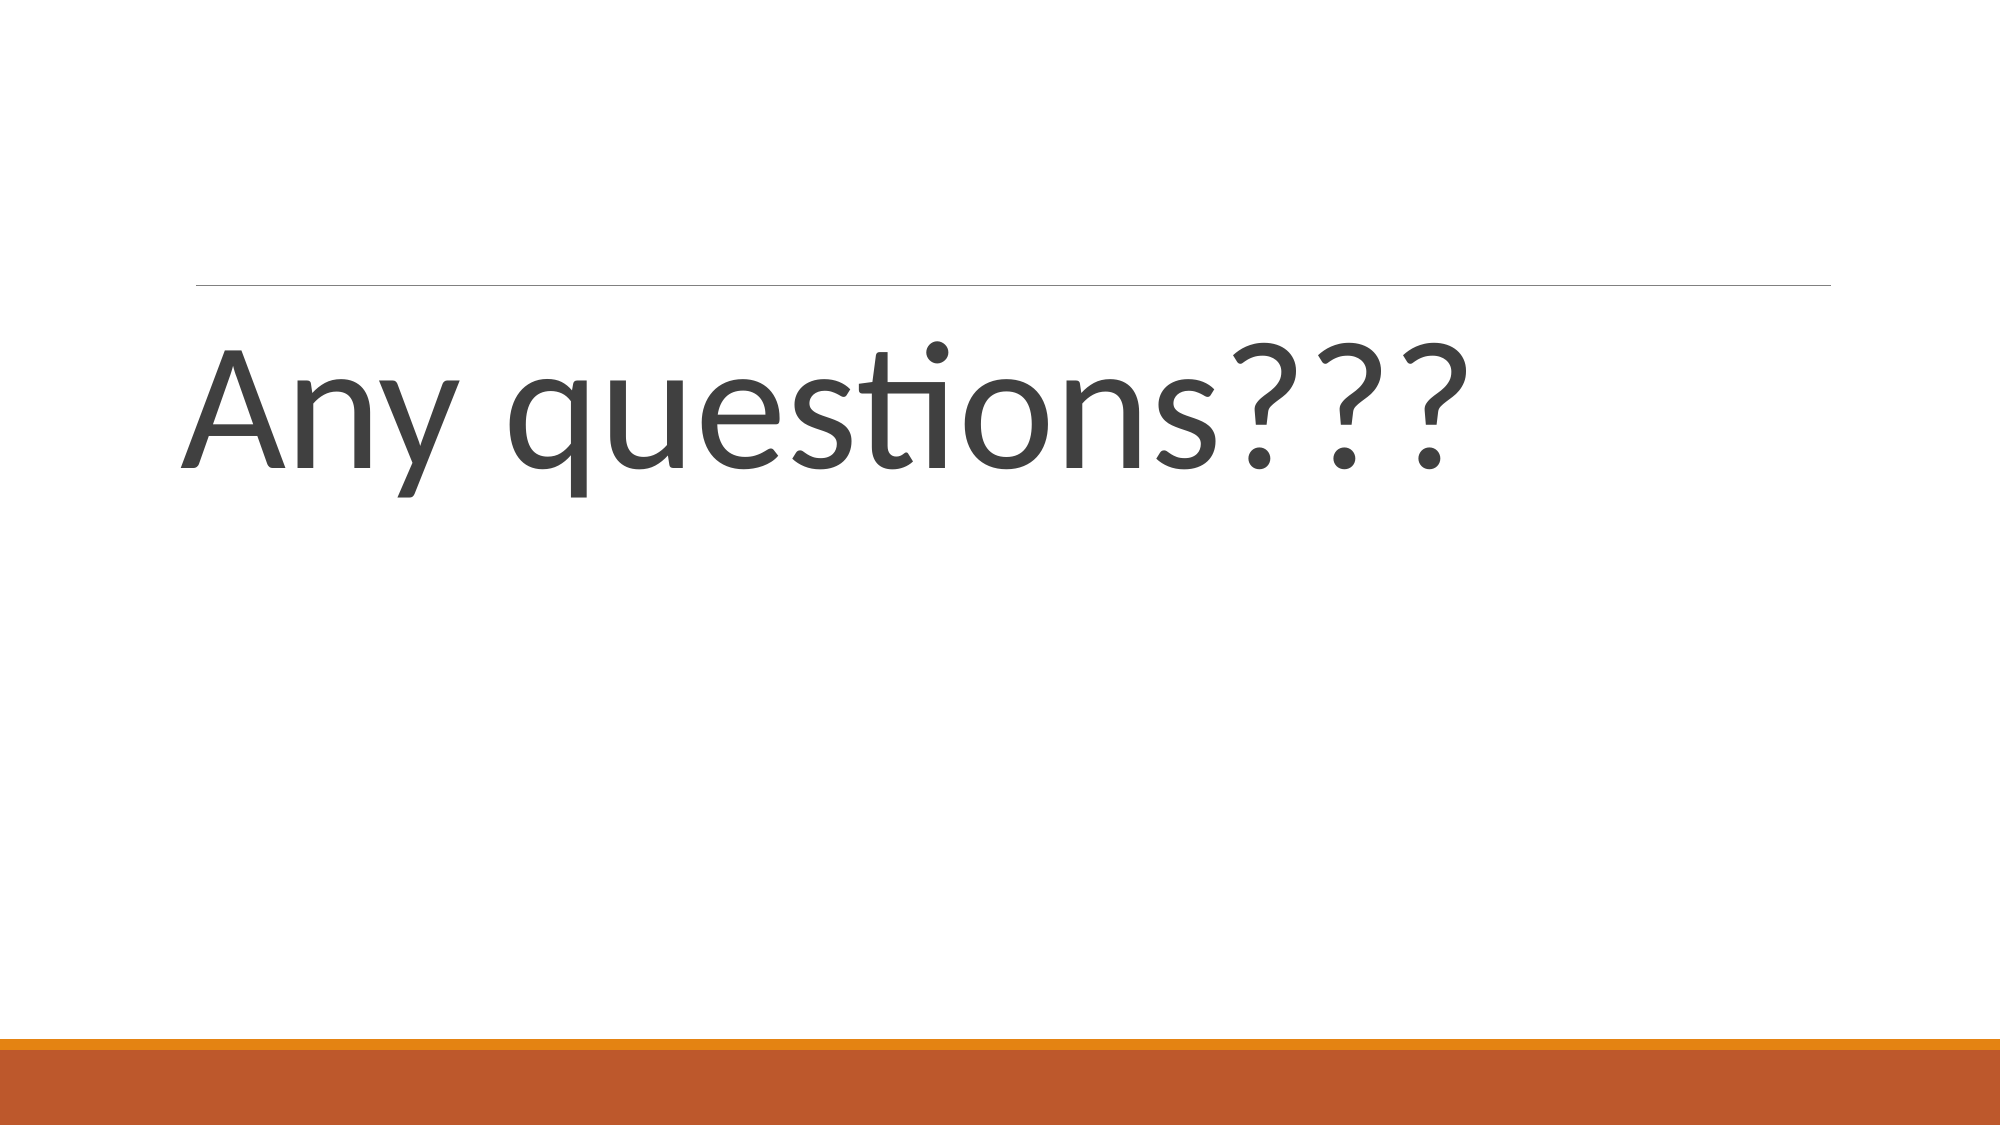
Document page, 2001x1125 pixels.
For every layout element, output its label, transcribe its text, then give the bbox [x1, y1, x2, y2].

list Any questions??? [180, 302, 1830, 963]
